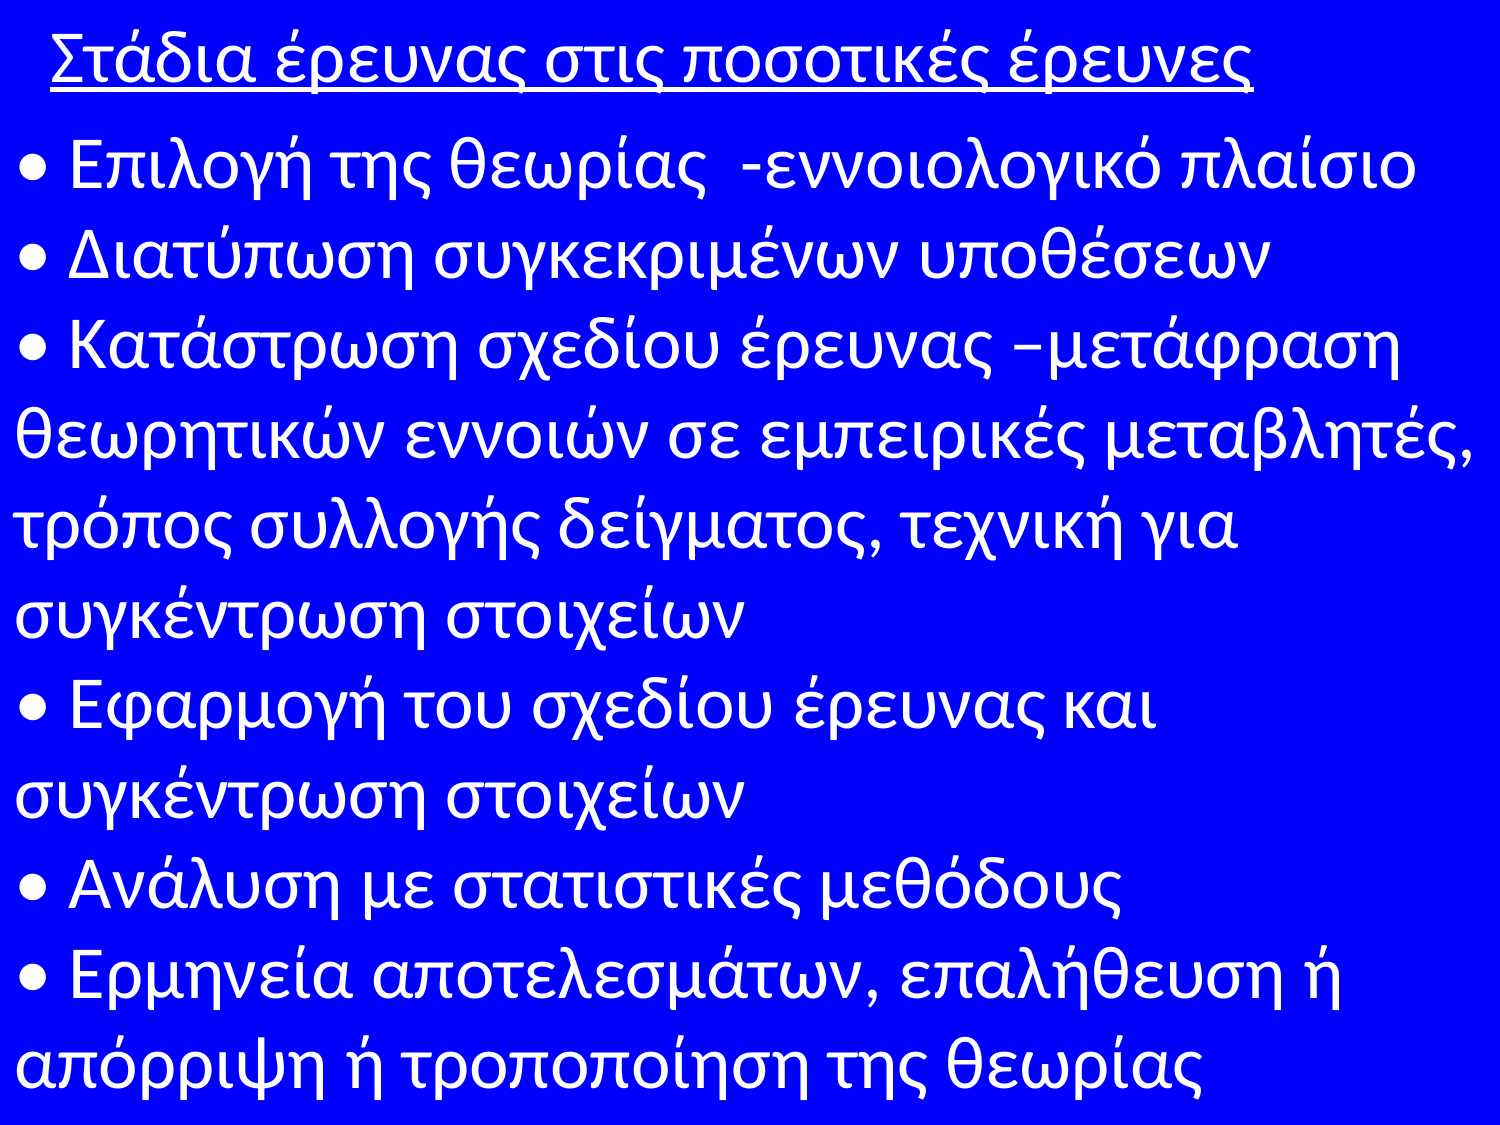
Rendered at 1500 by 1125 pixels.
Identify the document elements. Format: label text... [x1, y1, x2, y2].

text_box • Επιλογή της θεωρίας -εννοιολογικό πλαίσιο • Διατύπωση συγκεκριμένων υποθέσεων • Κατάστρωση σχεδίου έρευνας –μετάφραση θεωρητικών εννοιών σε εμπειρικές μεταβλητές, τρόπος συλλογής δείγματος, τεχνική για συγκέντρωση στοιχείων • Εφαρμογή του σχεδίου έρευνας και συγκέντρωση στοιχείων • Ανάλυση με στατιστικές μεθόδους • Ερμηνεία αποτελεσμάτων, επαλήθευση ή απόρριψη ή τροποποίηση της θεωρίας [0, 105, 1500, 1125]
text_box Στάδια έρευνας στις ποσοτικές έρευνες [35, 0, 1500, 105]
